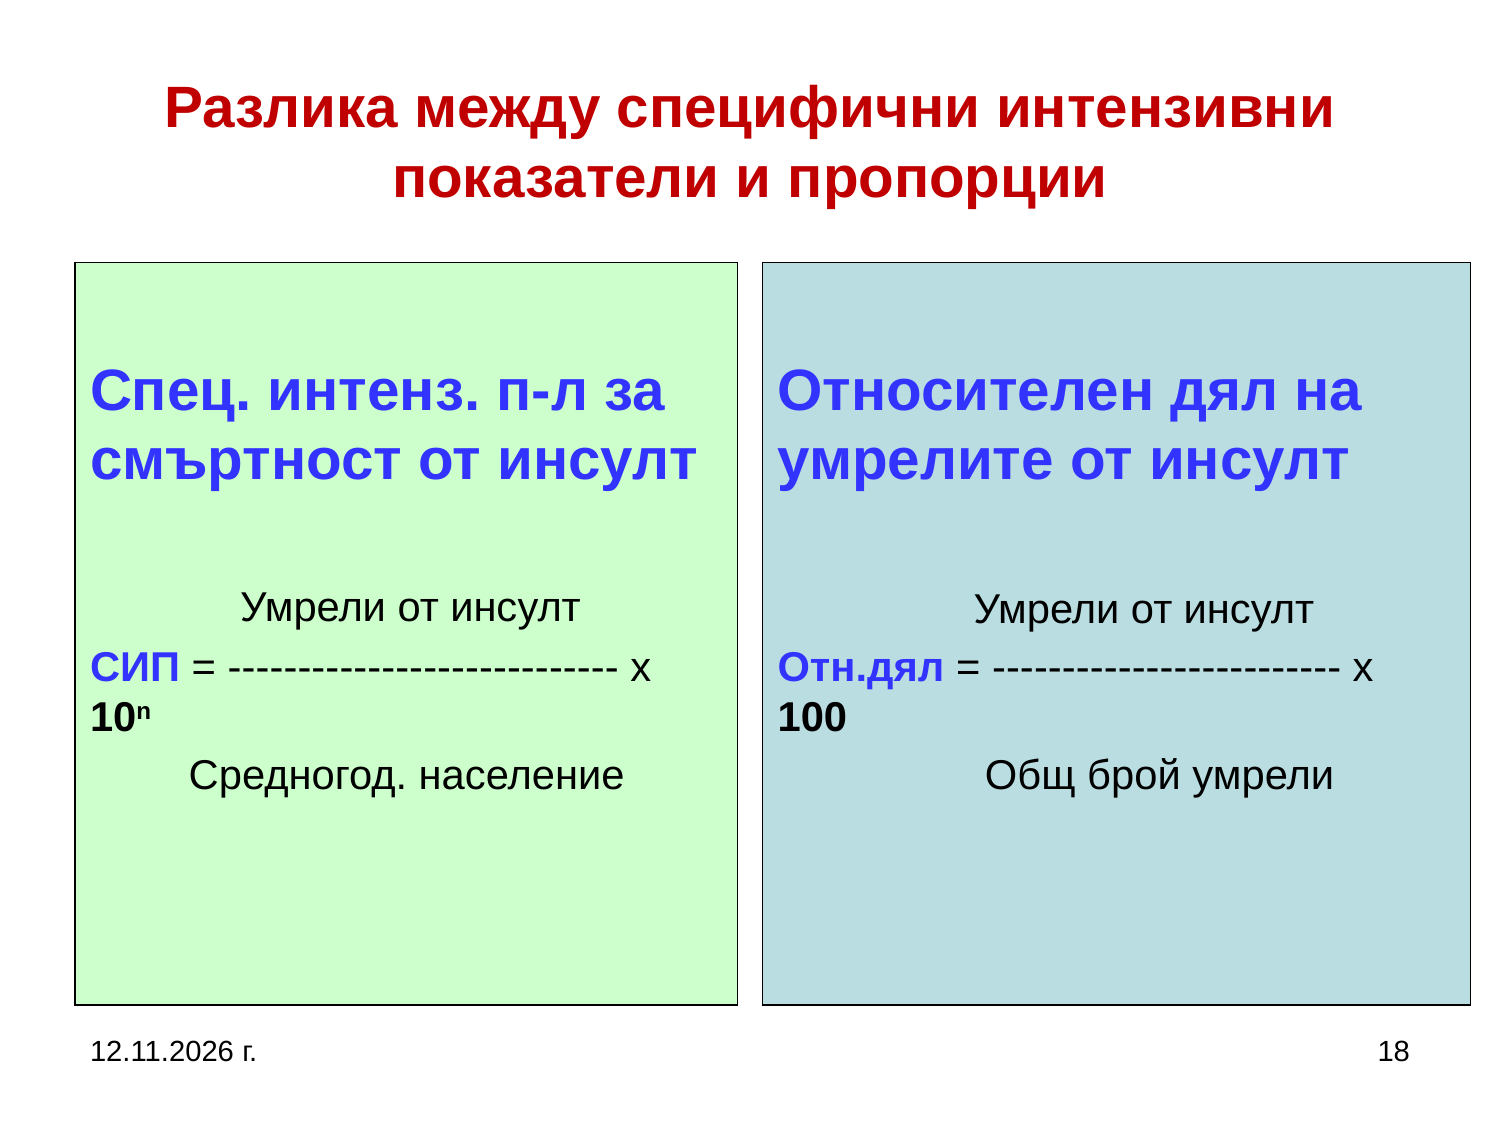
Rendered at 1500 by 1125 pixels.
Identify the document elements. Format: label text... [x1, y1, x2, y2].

list Спец. интенз. п-л за смъртност от инсулт Умрели от инсулт СИП = ---------------------------- х 10n Средногод. население [74, 262, 738, 1006]
list Относителен дял на умрелите от инсулт Умрели от инсулт Отн.дял = ------------------------- х 100 Общ брой умрели [762, 262, 1471, 1006]
slide_number 18 [1074, 1024, 1425, 1103]
title Разлика между специфични интензивни показатели и пропорции [74, 44, 1426, 233]
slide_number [75, 1024, 425, 1103]
